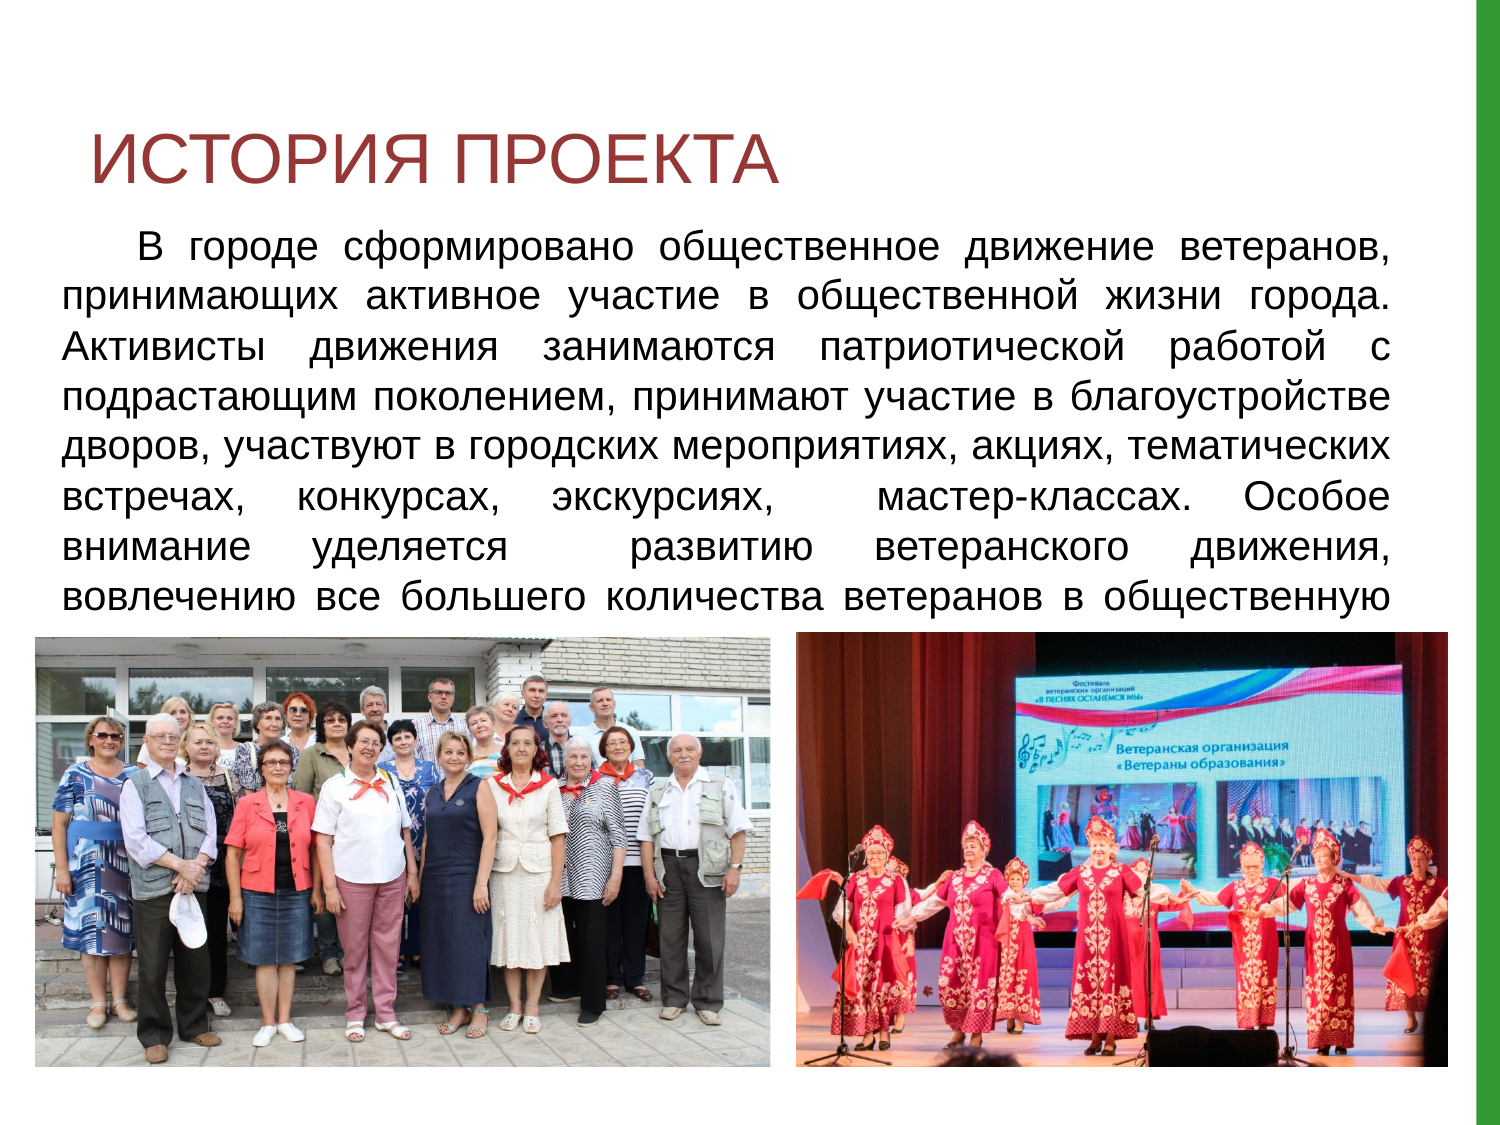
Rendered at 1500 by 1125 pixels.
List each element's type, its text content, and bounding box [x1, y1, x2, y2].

text_box ИСТОРИЯ ПРОЕКТА [74, 105, 796, 206]
picture [796, 632, 1448, 1067]
text_box [1474, 0, 1500, 1125]
text_box В городе сформировано общественное движение ветеранов, принимающих активное участие в общественной жизни города. Активисты движения занимаются патриотической работой с подрастающим поколением, принимают участие в благоустройстве дворов, участвуют в городских мероприятиях, акциях, тематических встречах, конкурсах, экскурсиях, мастер-классах. Особое внимание уделяется развитию ветеранского движения, вовлечению все большего количества ветеранов в общественную жизнь города [46, 210, 1407, 676]
picture [34, 637, 771, 1067]
